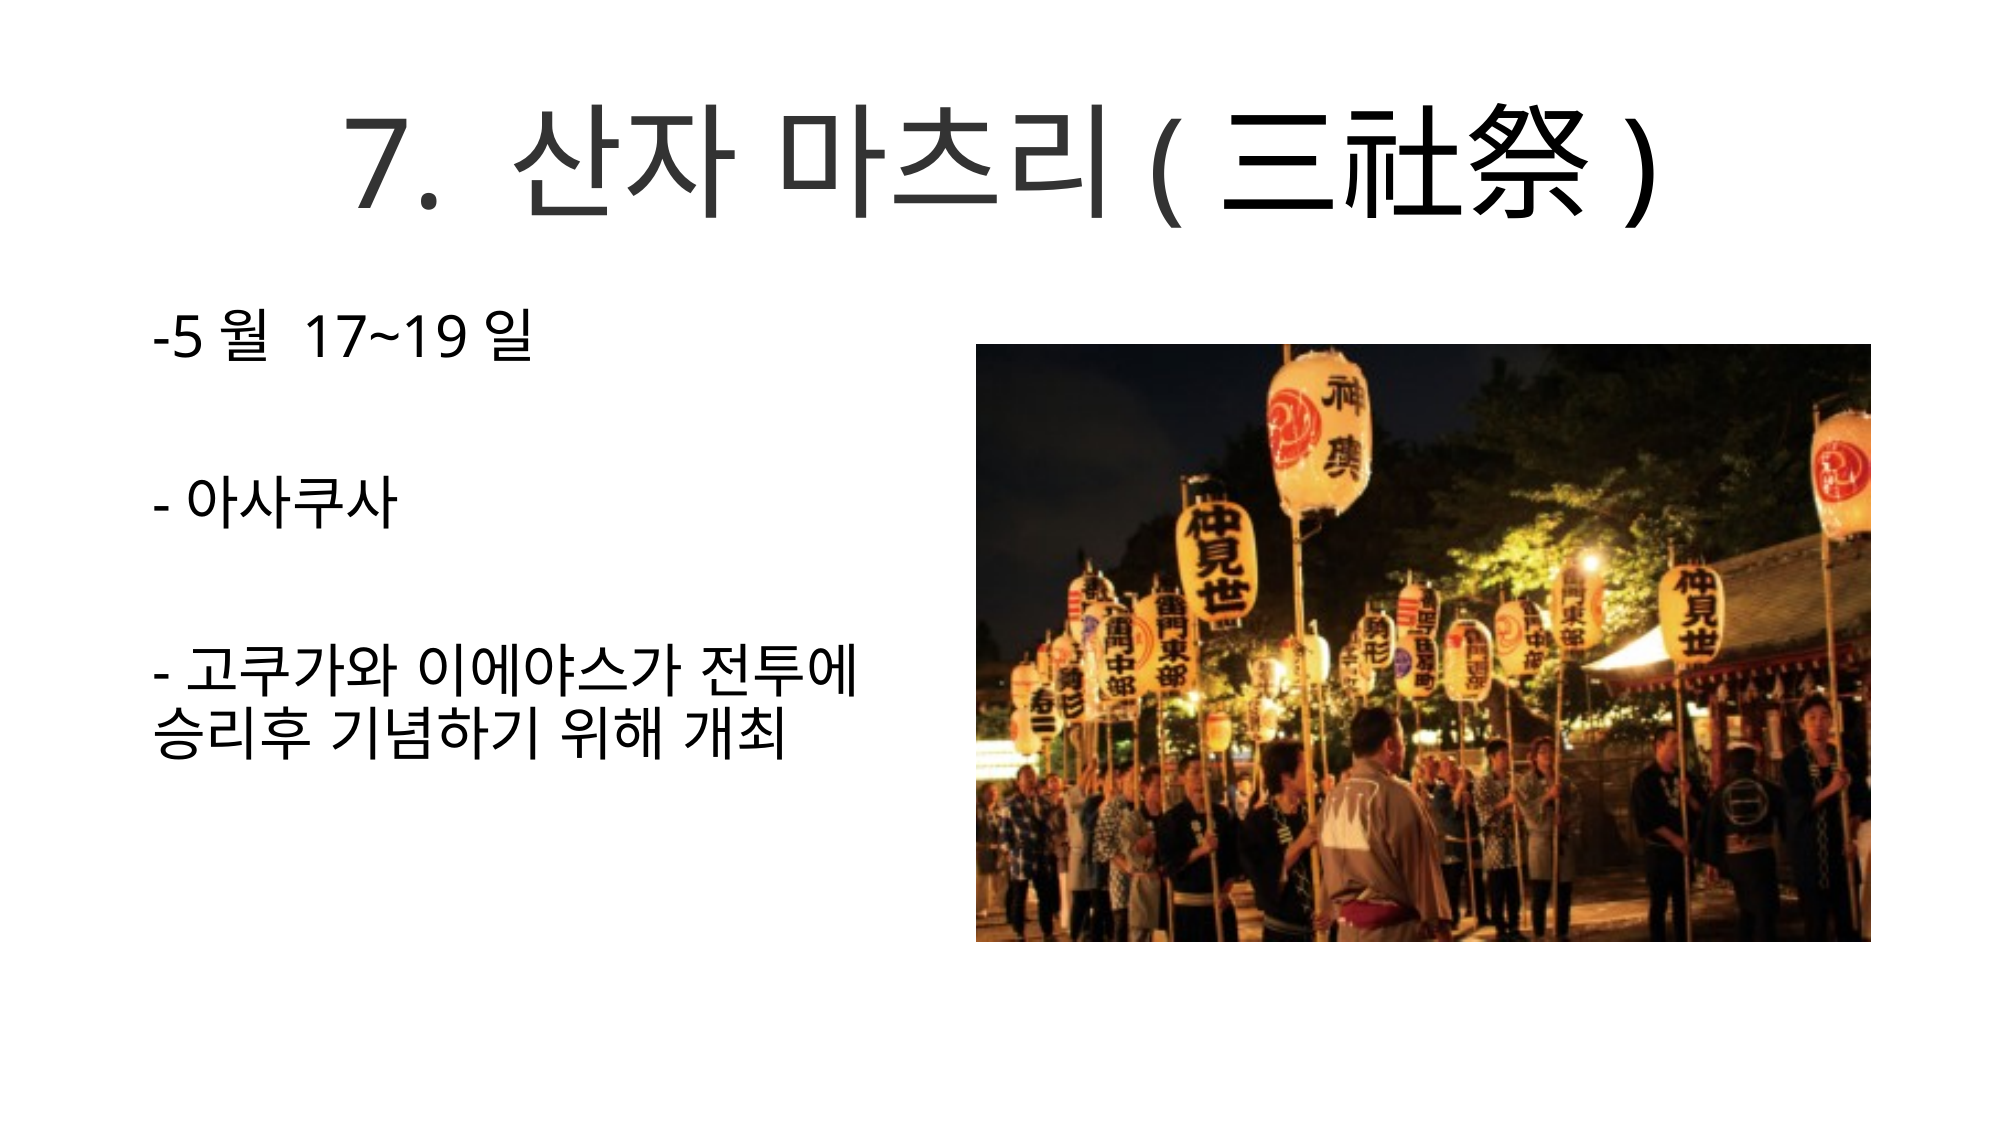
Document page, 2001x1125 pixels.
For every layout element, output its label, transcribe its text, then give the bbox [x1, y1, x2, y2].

list -5월 17~19일 -아사쿠사 -고쿠가와 이에야스가 전투에 승리후 기념하기 위해 개최 [137, 299, 977, 1014]
picture [976, 344, 1871, 942]
title 7. 산자 마츠리(三社祭) [137, 59, 1863, 278]
